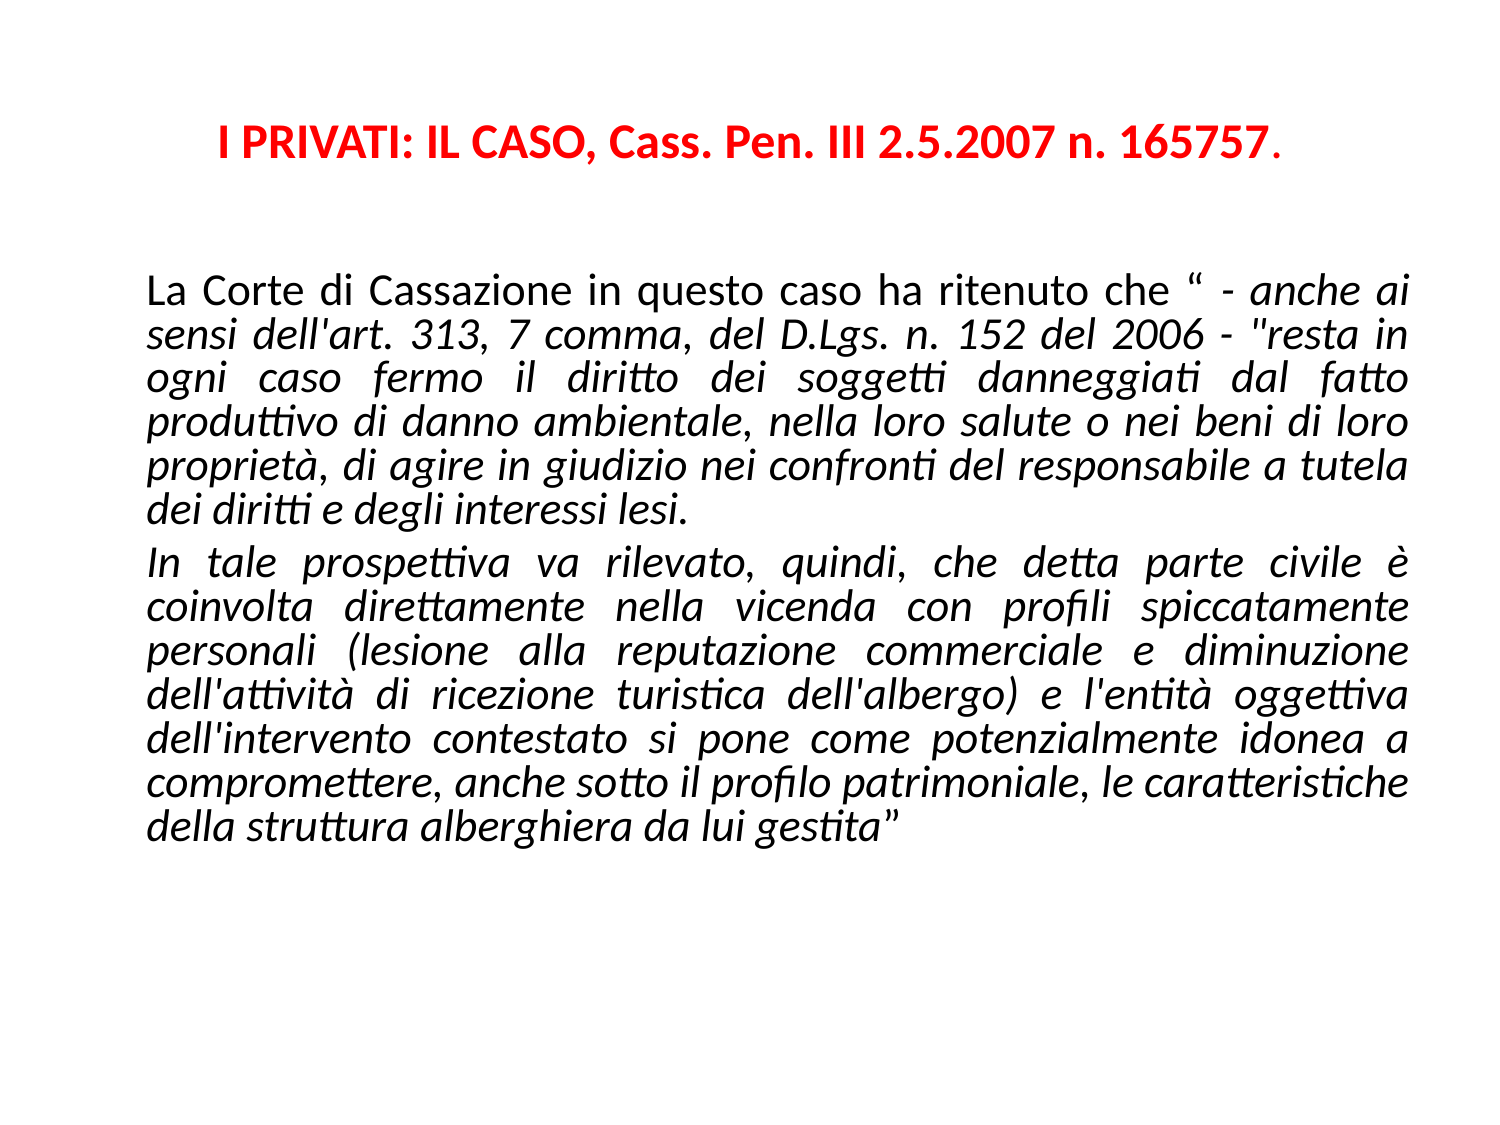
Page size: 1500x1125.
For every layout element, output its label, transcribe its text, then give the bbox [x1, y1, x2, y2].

title I PRIVATI: IL CASO, Cass. Pen. III 2.5.2007 n. 165757. [75, 45, 1425, 233]
list La Corte di Cassazione in questo caso ha ritenuto che “ - anche ai sensi dell'art. 313, 7 comma, del D.Lgs. n. 152 del 2006 - "resta in ogni caso fermo il diritto dei soggetti danneggiati dal fatto produttivo di danno ambientale, nella loro salute o nei beni di loro proprietà, di agire in giudizio nei confronti del responsabile a tutela dei diritti e degli interessi lesi. In tale prospettiva va rilevato, quindi, che detta parte civile è coinvolta direttamente nella vicenda con profili spiccatamente personali (lesione alla reputazione commerciale e diminuzione dell'attività di ricezione turistica dell'albergo) e l'entità oggettiva dell'intervento contestato si pone come potenzialmente idonea a compromettere, anche sotto il profilo patrimoniale, le caratteristiche della struttura alberghiera da lui gestita” [75, 262, 1425, 1005]
